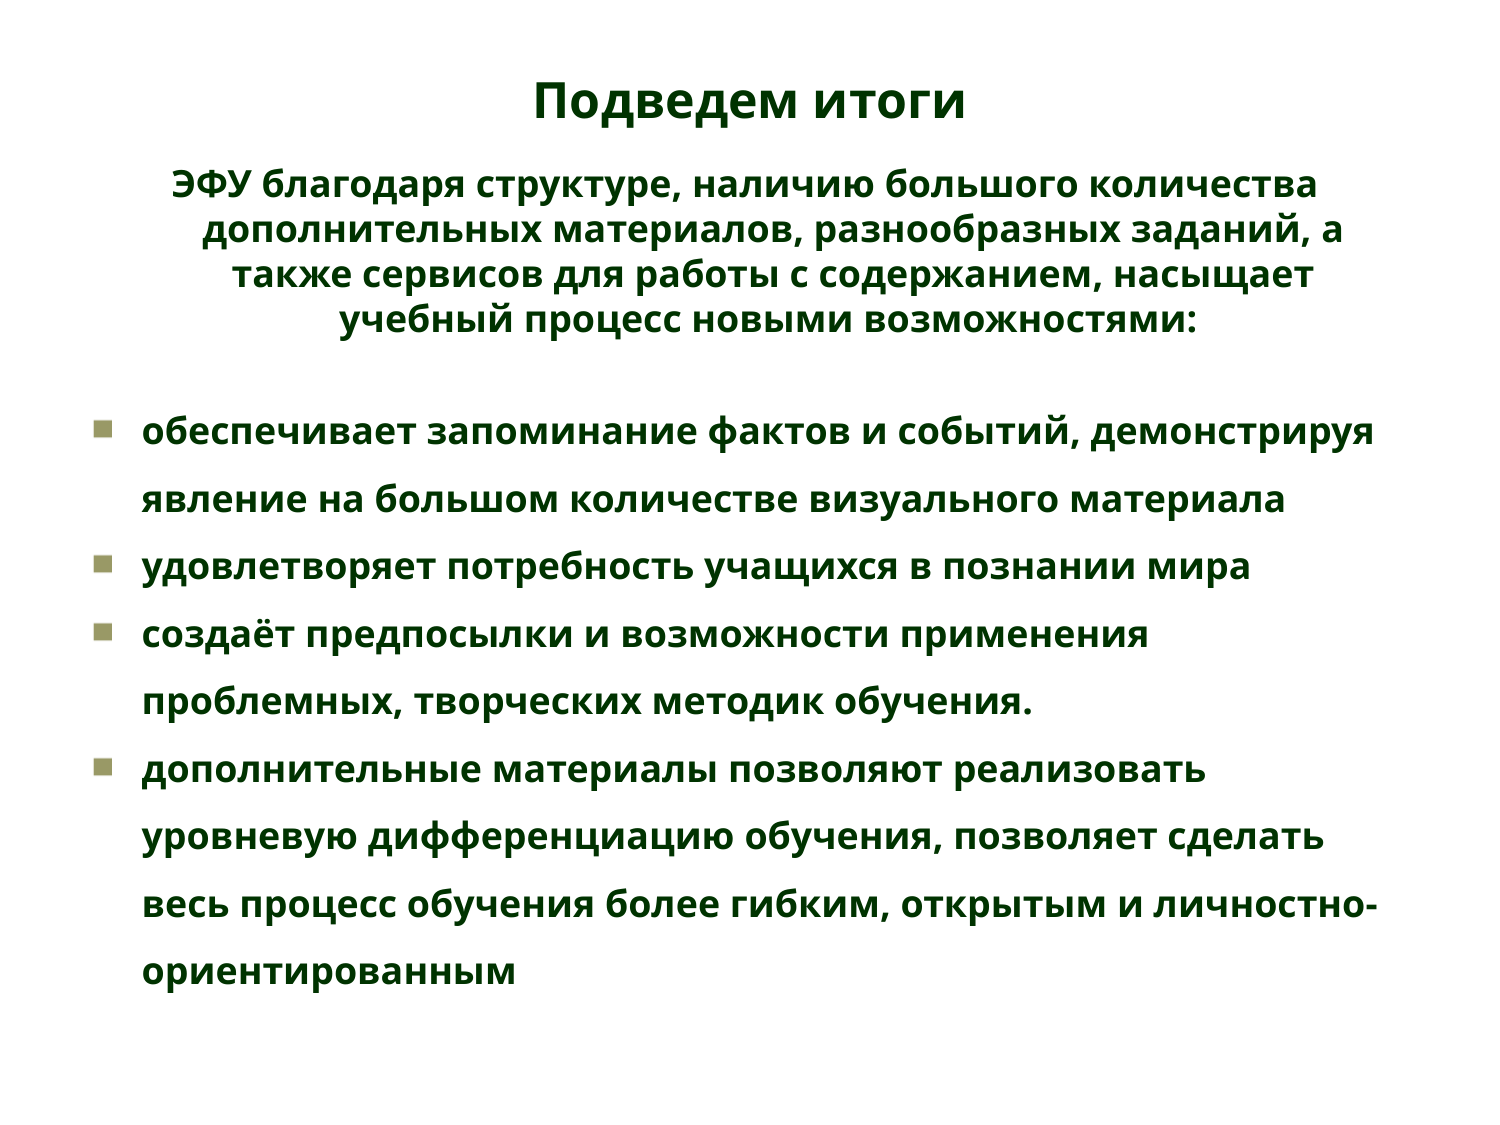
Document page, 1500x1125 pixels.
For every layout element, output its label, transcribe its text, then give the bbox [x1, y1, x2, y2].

picture [85, 754, 112, 781]
picture [85, 551, 112, 578]
picture [85, 416, 112, 443]
title Подведем итоги [75, 45, 1425, 153]
picture [85, 619, 112, 646]
list ЭФУ благодаря структуре, наличию большого количества дополнительных материалов, разнообразных заданий, а также сервисов для работы с содержанием, насыщает учебный процесс новыми возможностями: обеспечивает запоминание фактов и событий, демонстрируя явление на большом количестве визуального материала удовлетворяет потребность учащихся в познании мира создаёт предпосылки и возможности применения проблемных, творческих методик обучения. дополнительные материалы позволяют реализовать уровневую дифференциацию обучения, позволяет сделать весь процесс обучения более гибким, открытым и личностно-ориентированным [70, 152, 1421, 1008]
